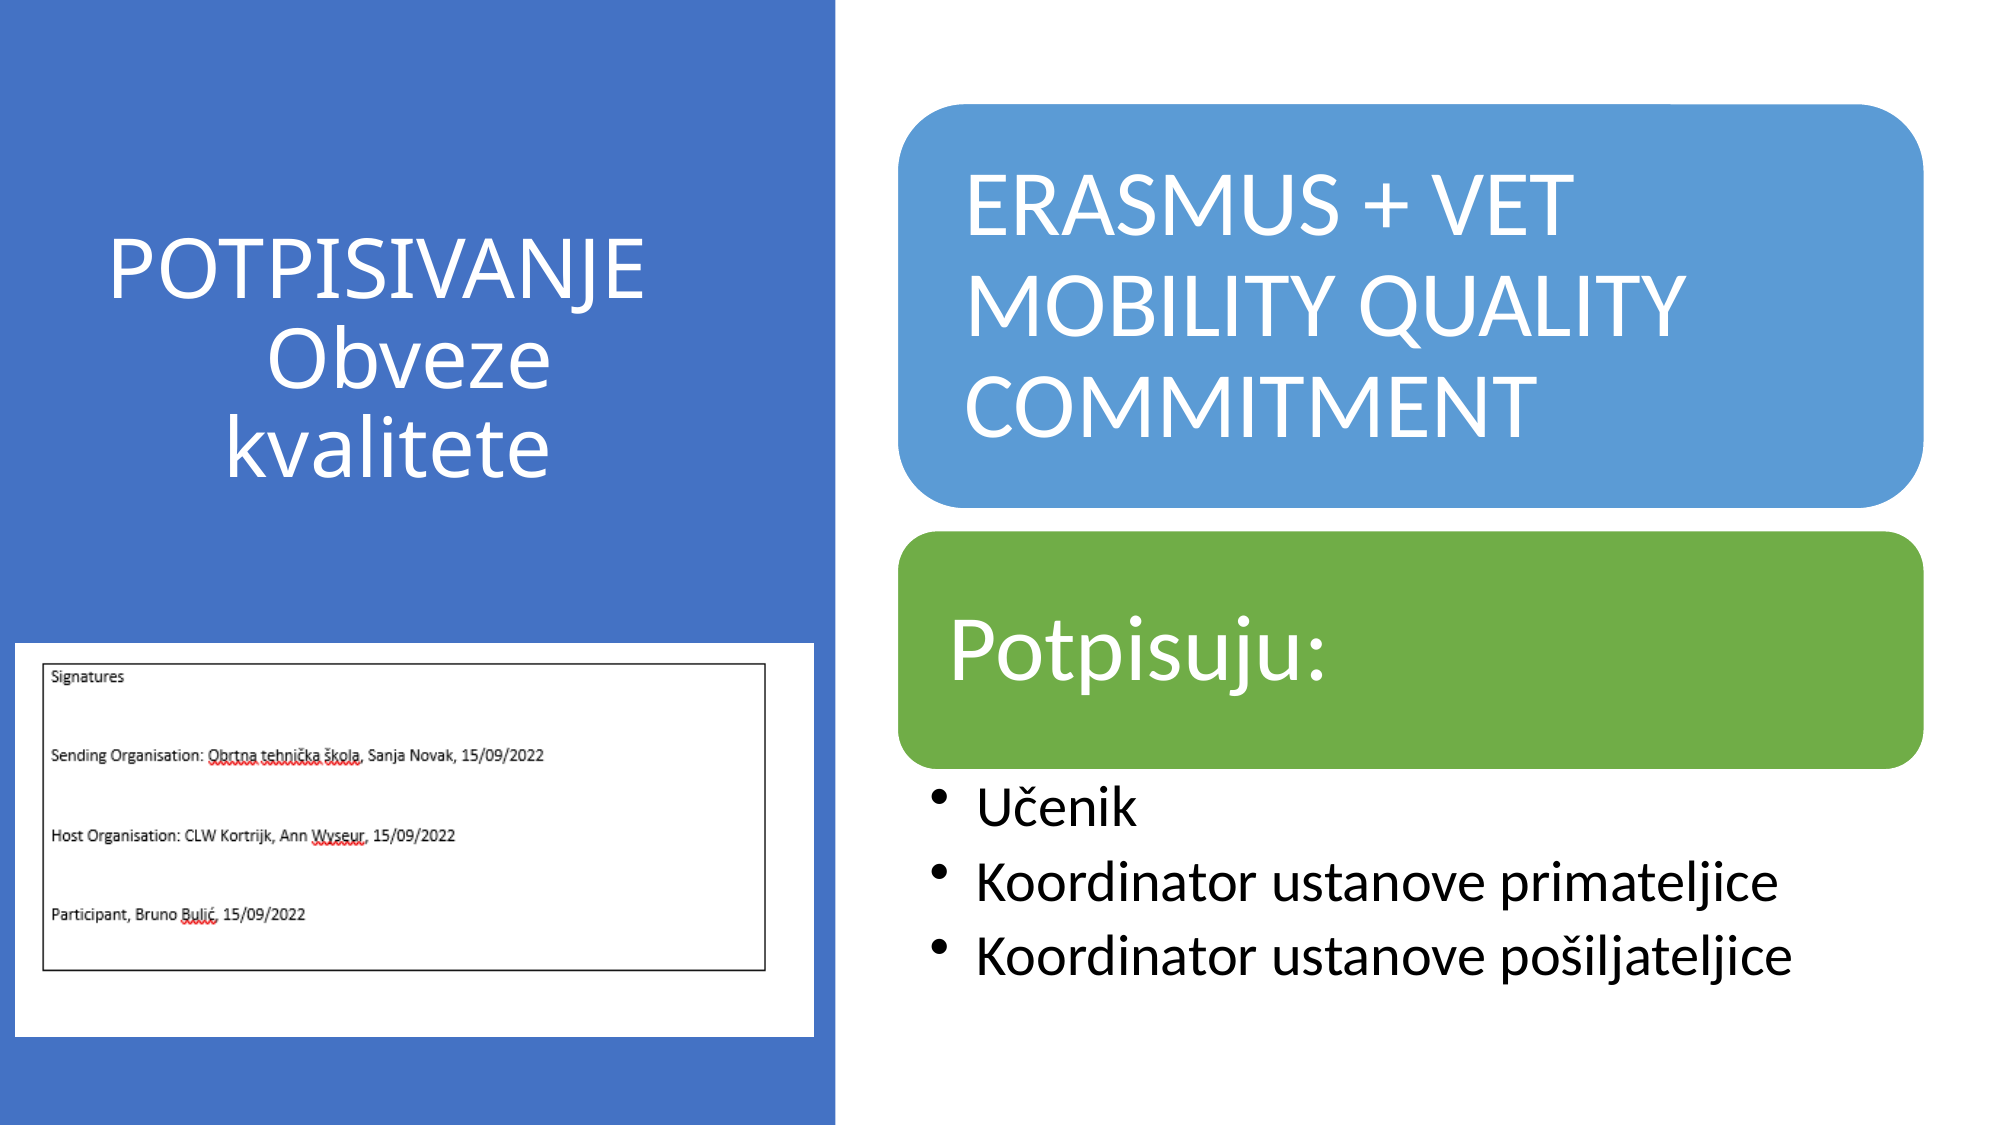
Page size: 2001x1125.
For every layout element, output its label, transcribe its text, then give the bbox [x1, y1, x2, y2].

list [897, 101, 1925, 1005]
title POTPISIVANJE Obveze kvalitete [75, 39, 701, 604]
picture [15, 643, 814, 1037]
text_box [0, 0, 836, 1125]
